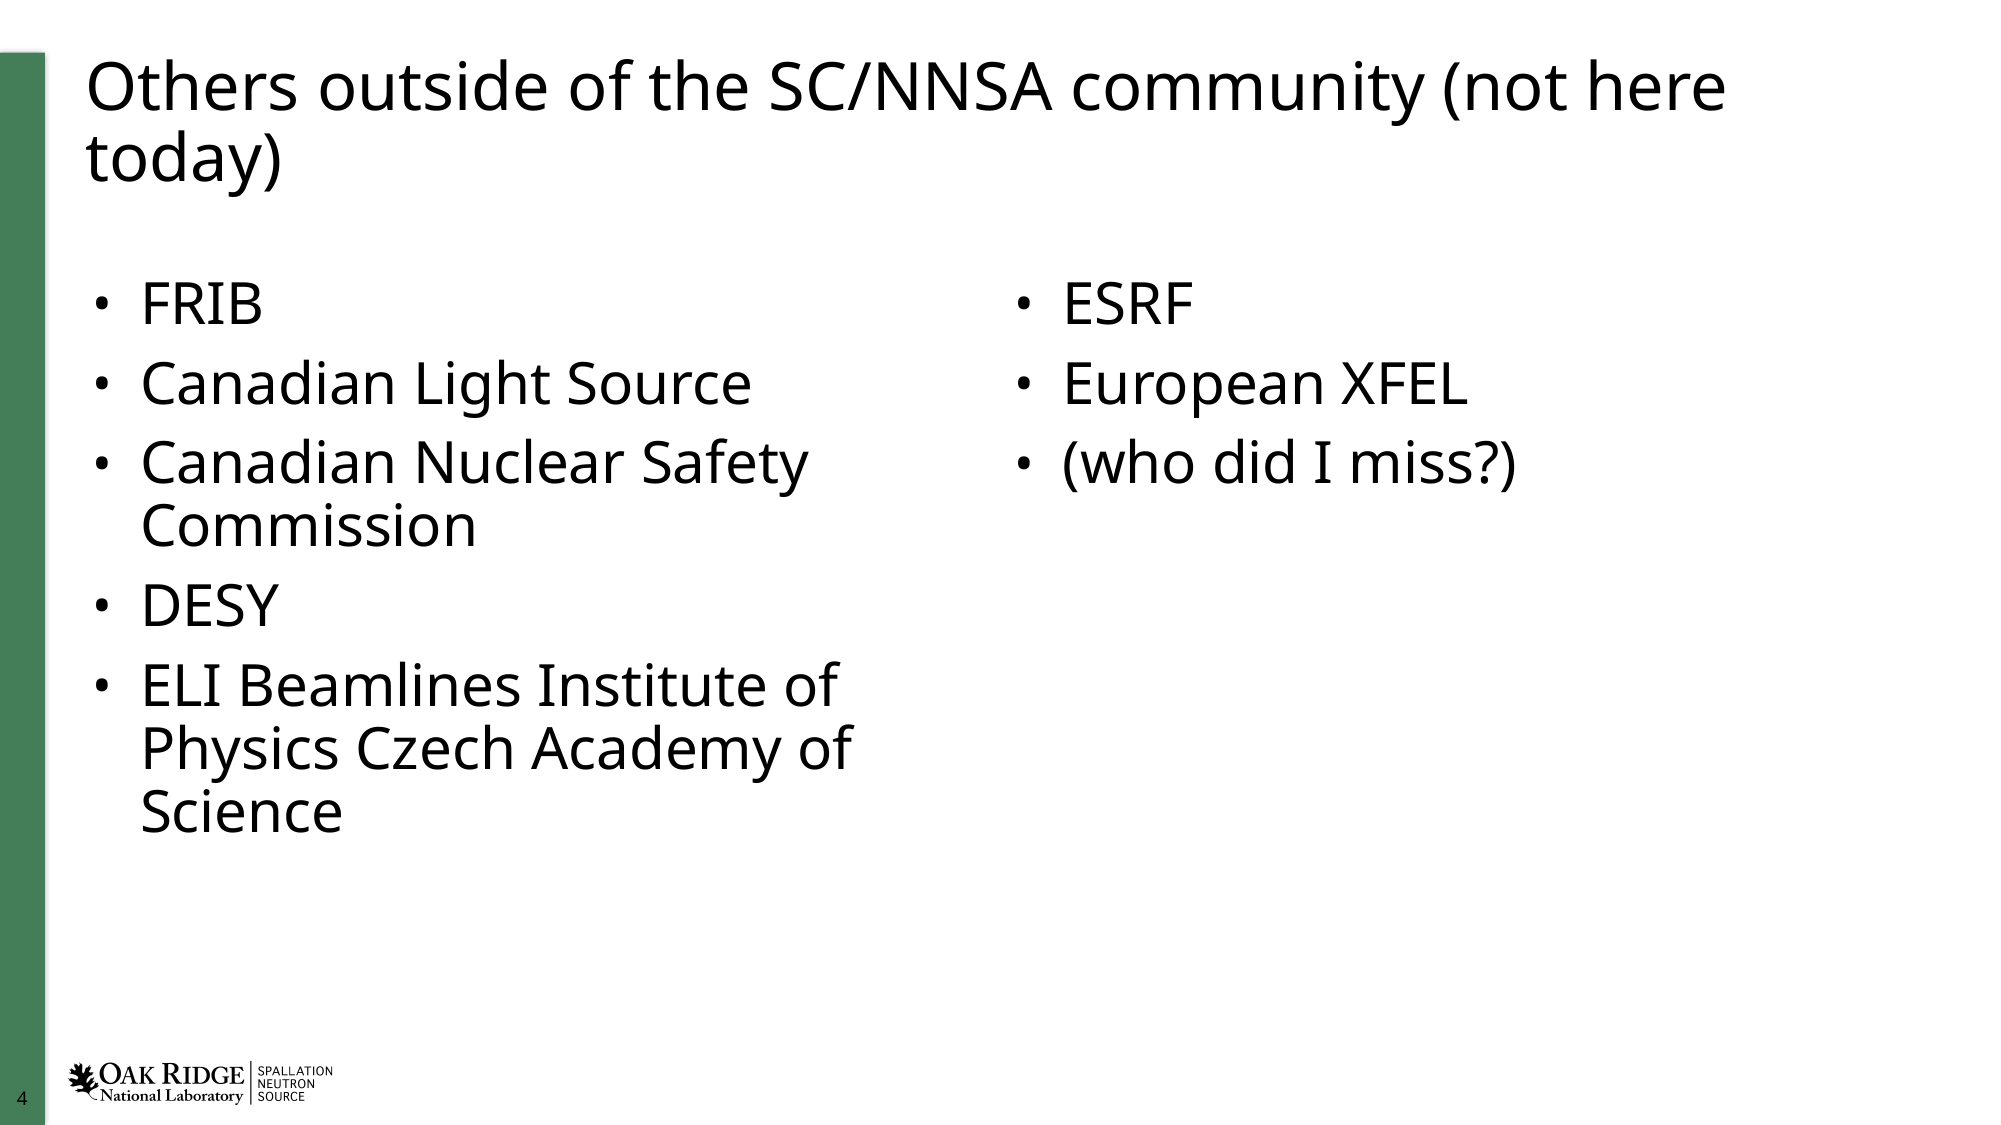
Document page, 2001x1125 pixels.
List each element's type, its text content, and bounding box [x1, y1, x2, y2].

title Others outside of the SC/NNSA community (not here today) [70, 44, 1946, 206]
list FRIB Canadian Light Source Canadian Nuclear Safety Commission DESY ELI Beamlines Institute of Physics Czech Academy of Science ESRF European XFEL (who did I miss?) [0, 266, 1831, 932]
picture [66, 1058, 334, 1108]
